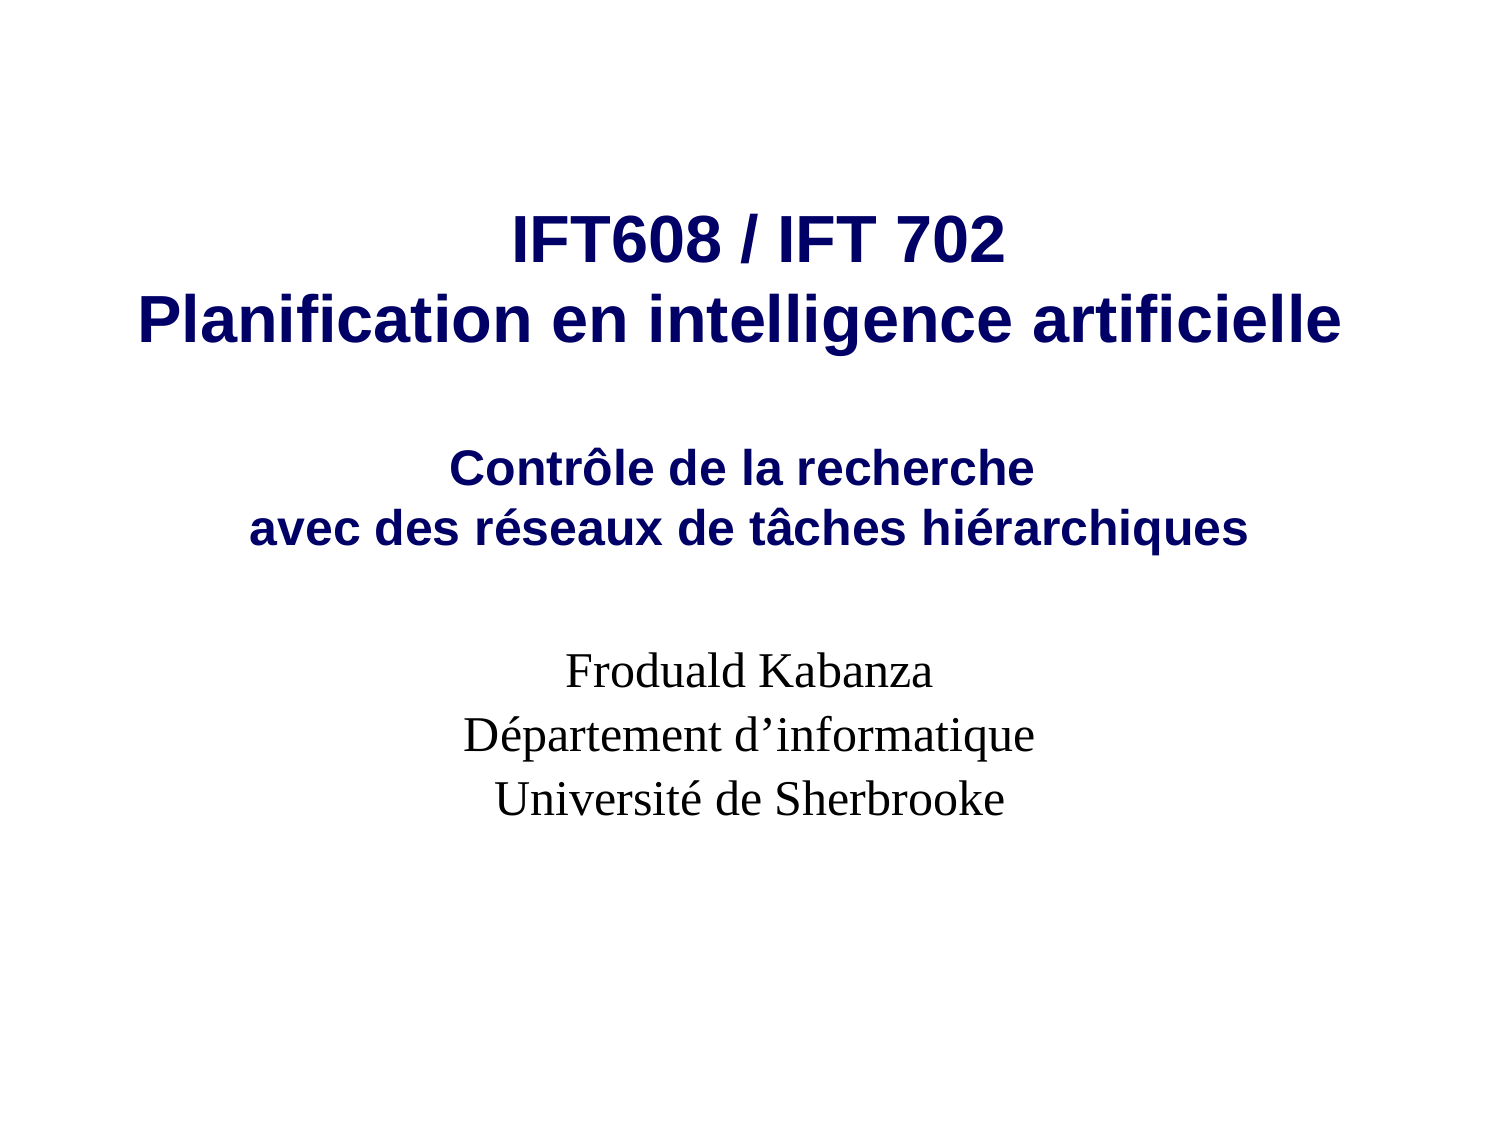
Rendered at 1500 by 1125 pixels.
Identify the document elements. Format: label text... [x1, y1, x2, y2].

subtitle Froduald Kabanza Département d’informatique Université de Sherbrooke [225, 637, 1275, 925]
title IFT608 / IFT 702 Planification en intelligence artificielle Contrôle de la recherche avec des réseaux de tâches hiérarchiques [0, 131, 1500, 563]
